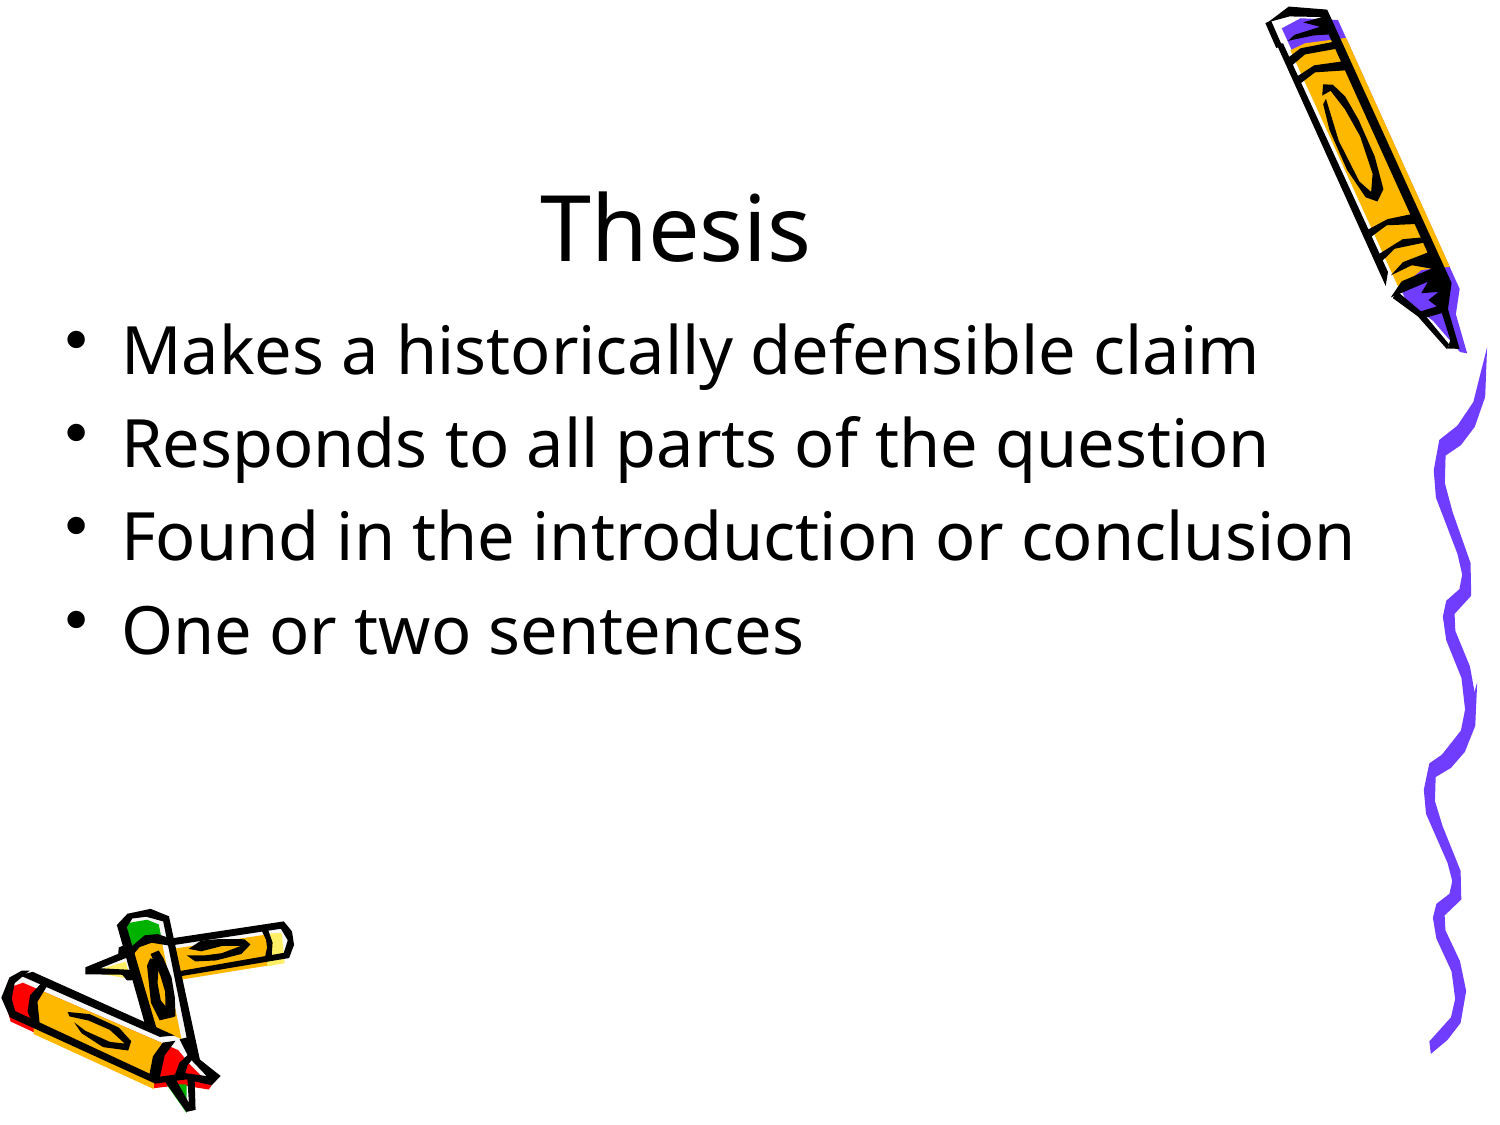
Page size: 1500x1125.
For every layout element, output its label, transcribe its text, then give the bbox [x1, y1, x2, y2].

title Thesis [112, 24, 1240, 288]
list Makes a historically defensible claim Responds to all parts of the question Found in the introduction or conclusion One or two sentences [49, 299, 1376, 901]
